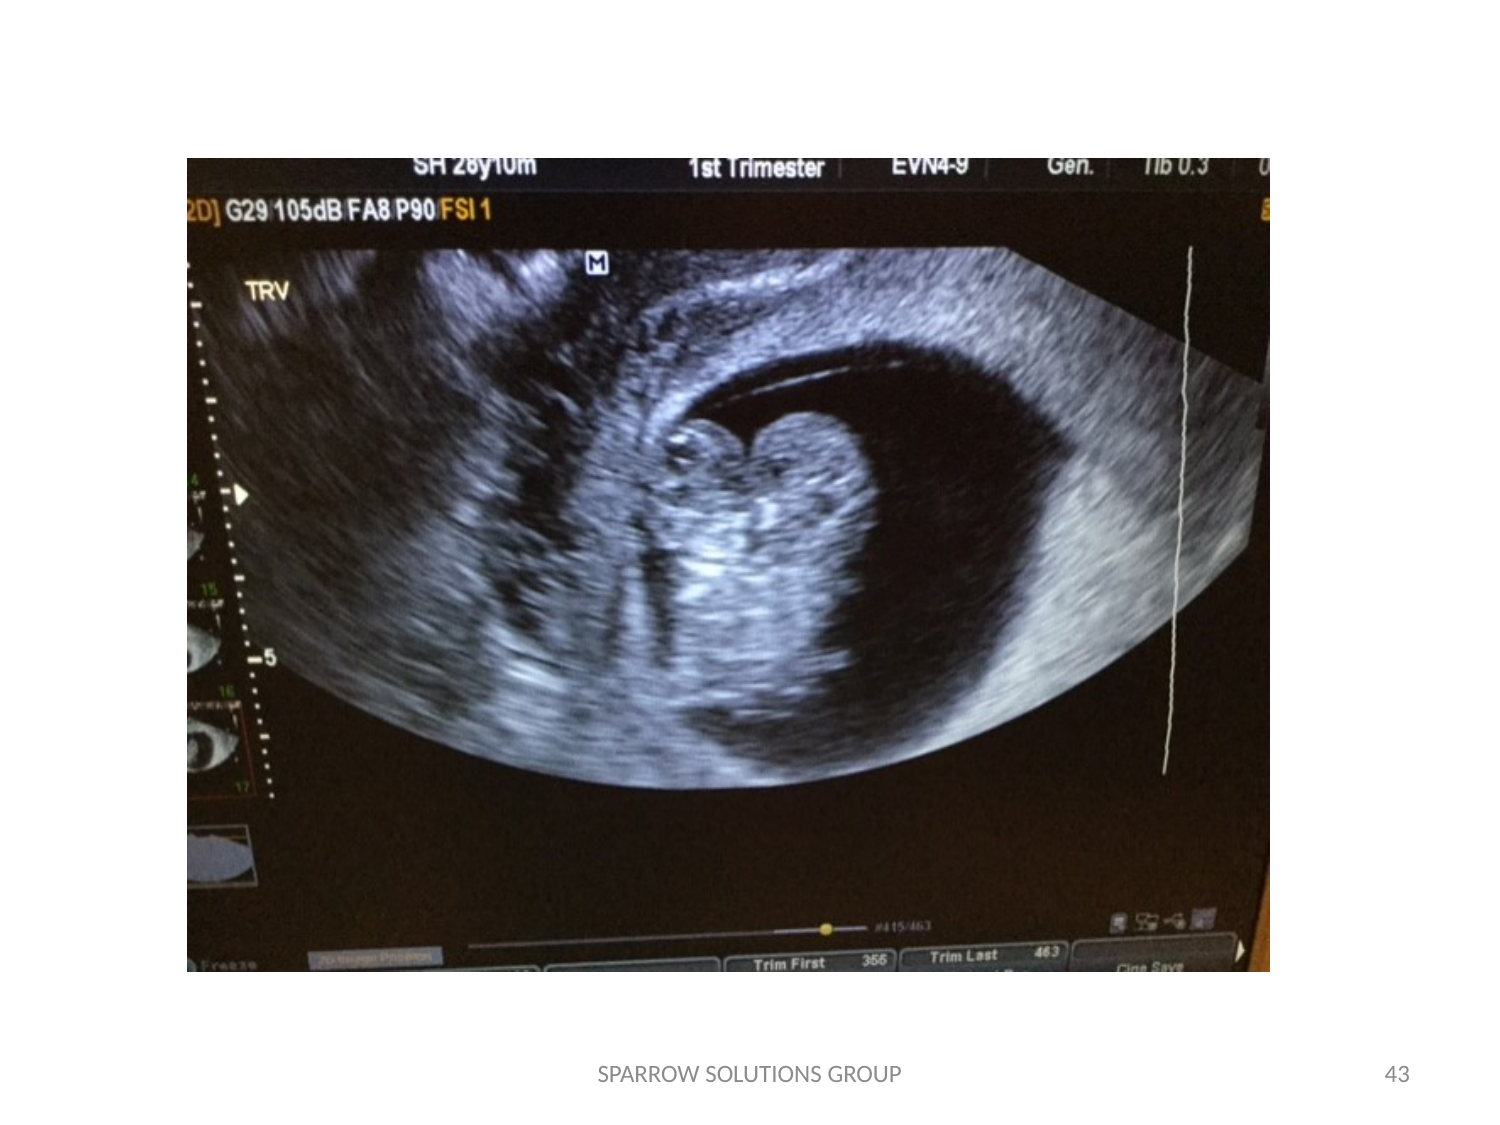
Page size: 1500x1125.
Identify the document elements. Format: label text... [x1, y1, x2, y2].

footer SPARROW SOLUTIONS GROUP [512, 1042, 988, 1103]
slide_number 43 [1074, 1042, 1425, 1103]
picture [187, 158, 1270, 972]
